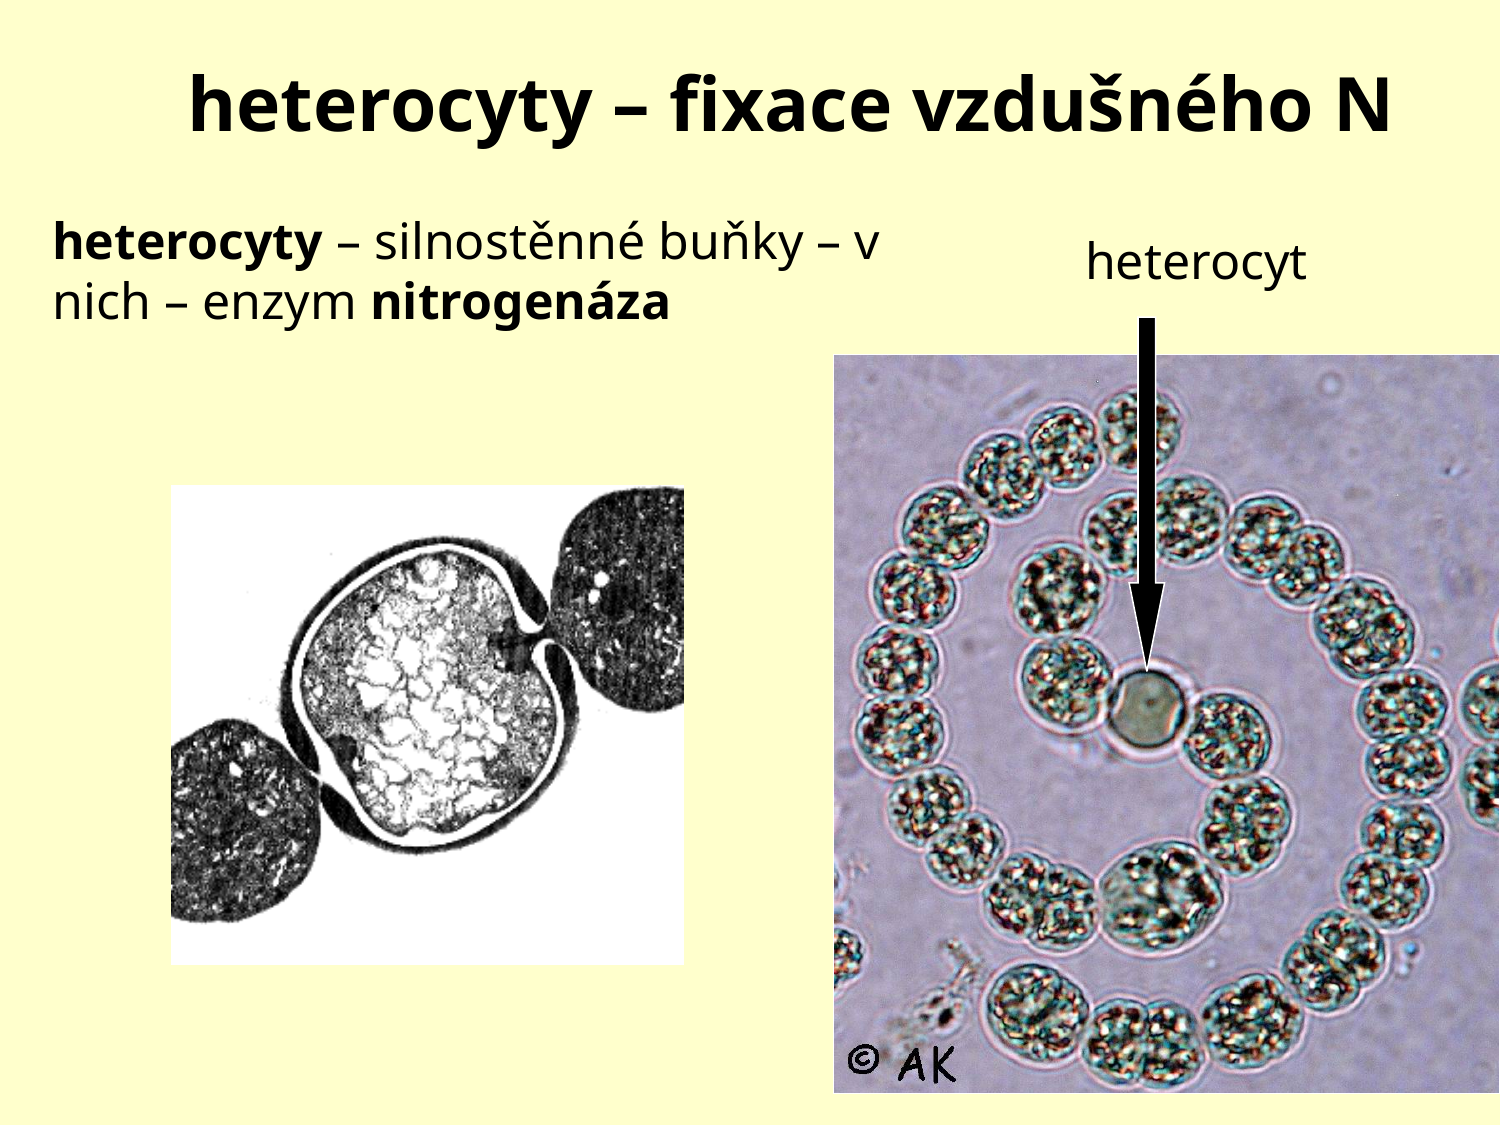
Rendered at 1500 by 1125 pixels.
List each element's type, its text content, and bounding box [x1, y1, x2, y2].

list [833, 353, 1500, 1094]
text_box heterocyt [1070, 222, 1342, 298]
text_box [1137, 317, 1156, 352]
picture [170, 485, 684, 965]
text_box heterocyty – silnostěnné buňky – v nich – enzym nitrogenáza [37, 201, 987, 337]
title heterocyty – fixace vzdušného N [112, 30, 1471, 173]
